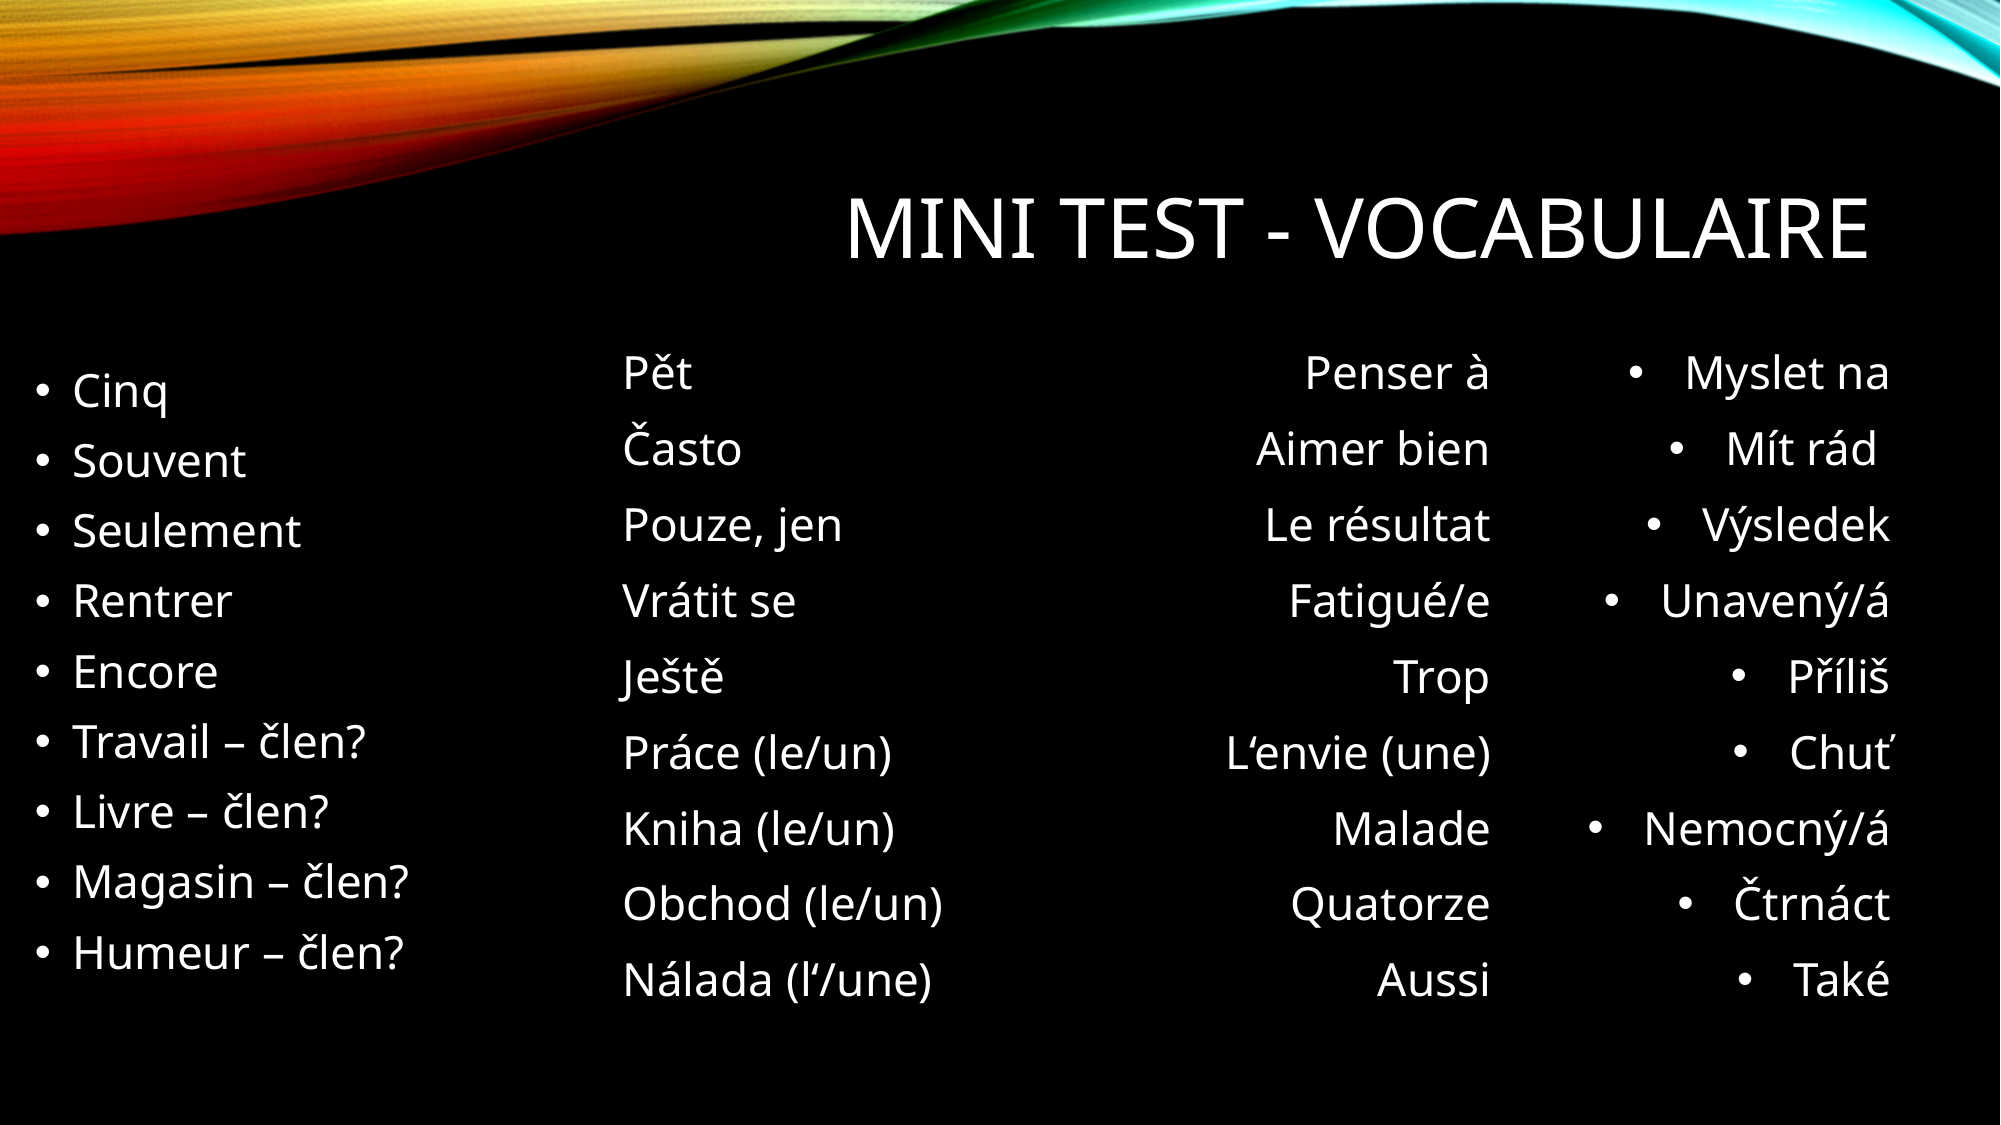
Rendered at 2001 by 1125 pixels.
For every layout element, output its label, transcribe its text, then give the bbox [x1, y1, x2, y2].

picture [0, 0, 2000, 237]
text_box Penser à Aimer bien Le résultat Fatigué/e Trop L‘envie (une) Malade Quatorze Aussi [1024, 336, 1506, 1014]
text_box Pět Často Pouze, jen Vrátit se Ještě Práce (le/un) Kniha (le/un) Obchod (le/un) Nálada (l‘/une) [607, 336, 1024, 1014]
text_box Myslet na Mít rád Výsledek Unavený/á Příliš Chuť Nemocný/á Čtrnáct Také [1506, 336, 1906, 1014]
list Cinq Souvent Seulement Rentrer Encore Travail – člen? Livre – člen? Magasin – člen? Humeur – člen? [19, 360, 1795, 1021]
title Mini test - vocabulaire [474, 125, 1888, 338]
